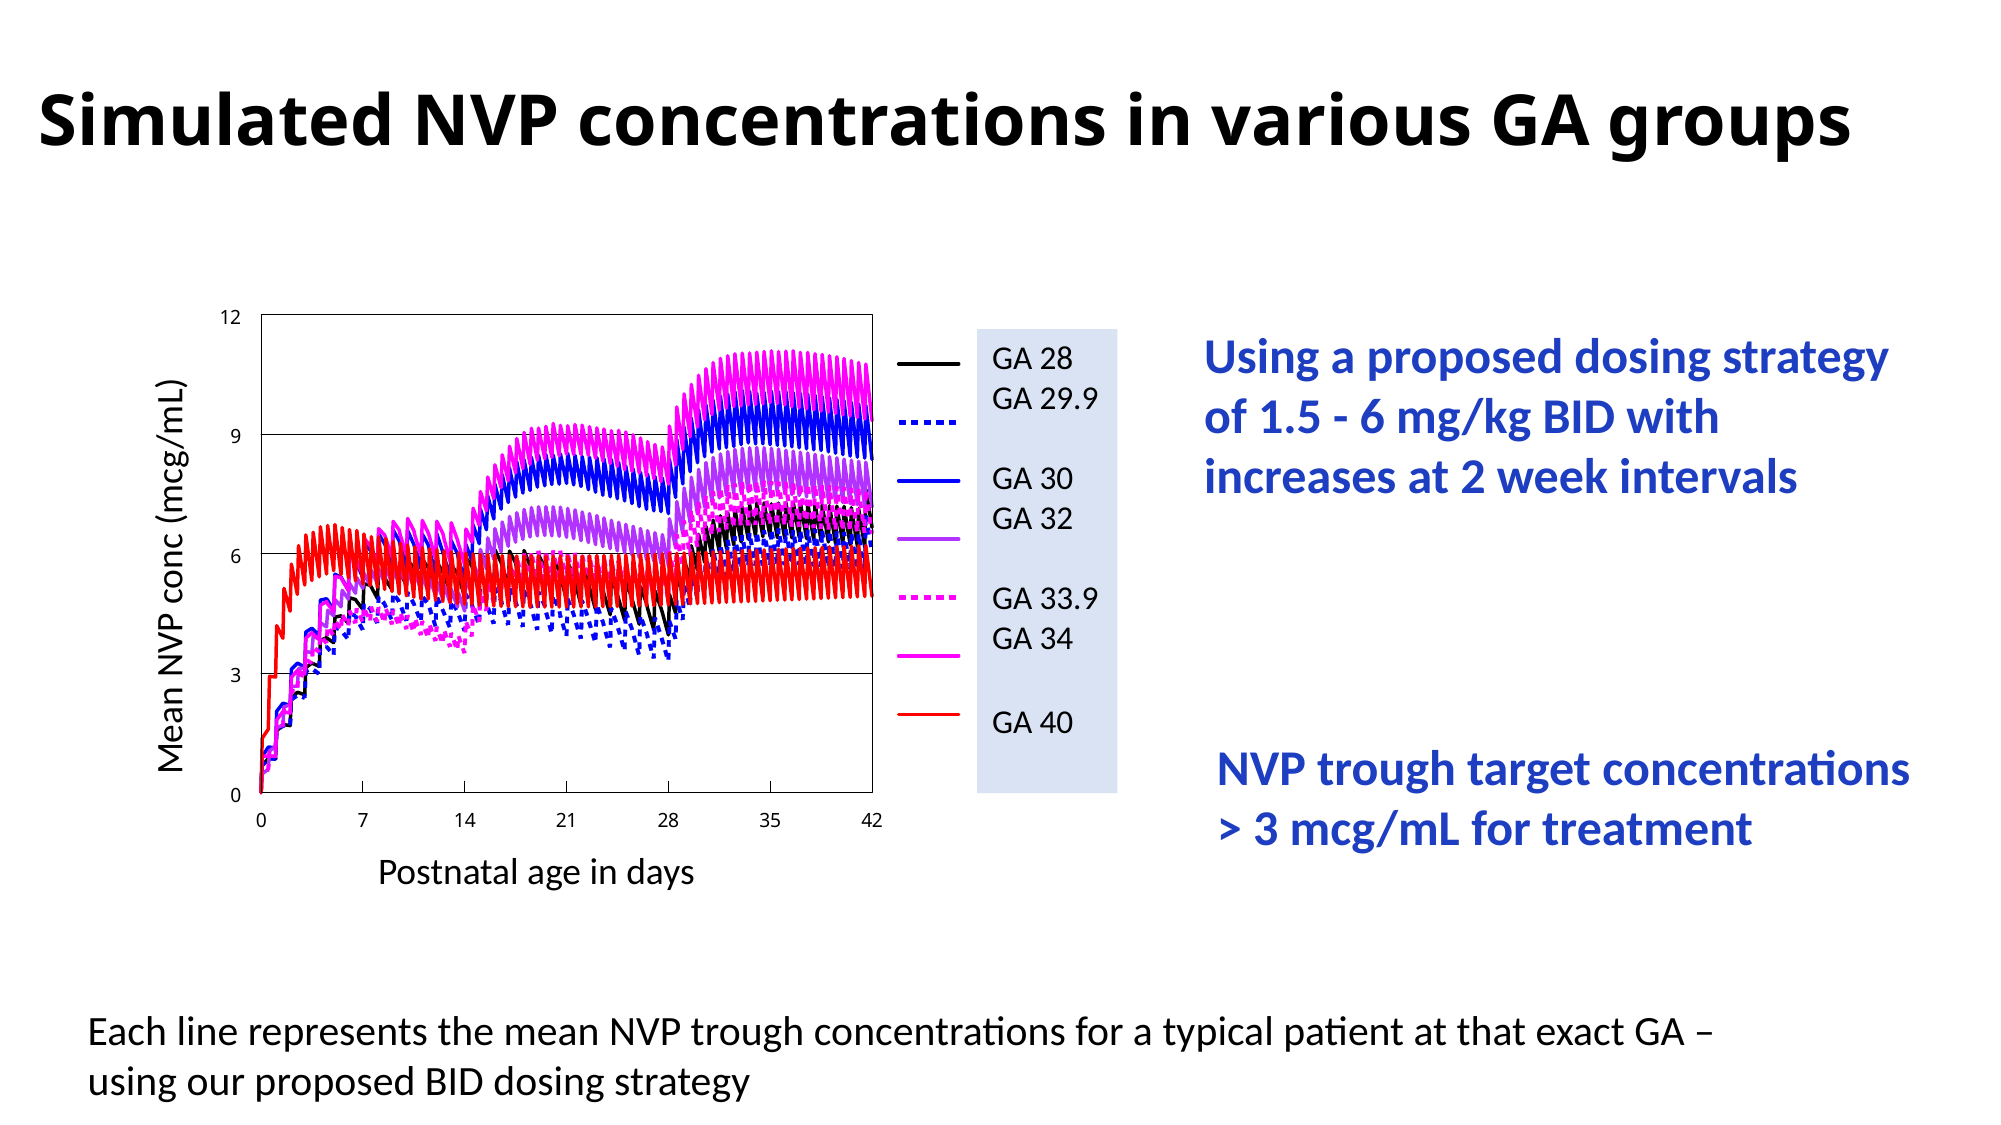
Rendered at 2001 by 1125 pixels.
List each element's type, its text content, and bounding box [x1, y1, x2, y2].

title Simulated NVP concentrations in various GA groups [24, 51, 1977, 270]
text_box GA 28 GA 29.9 GA 30 GA 32 GA 33.9 GA 34 GA 40 [1080, 329, 1118, 794]
text_box NVP trough target concentrations > 3 mcg/mL for treatment [1190, 728, 1926, 909]
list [78, 168, 1080, 949]
text_box Each line represents the mean NVP trough concentrations for a typical patient at that exact GA – using our proposed BID dosing strategy [72, 996, 1741, 1125]
text_box Using a proposed dosing strategy of 1.5 - 6 mg/kg BID with increases at 2 week intervals [1189, 315, 1928, 511]
